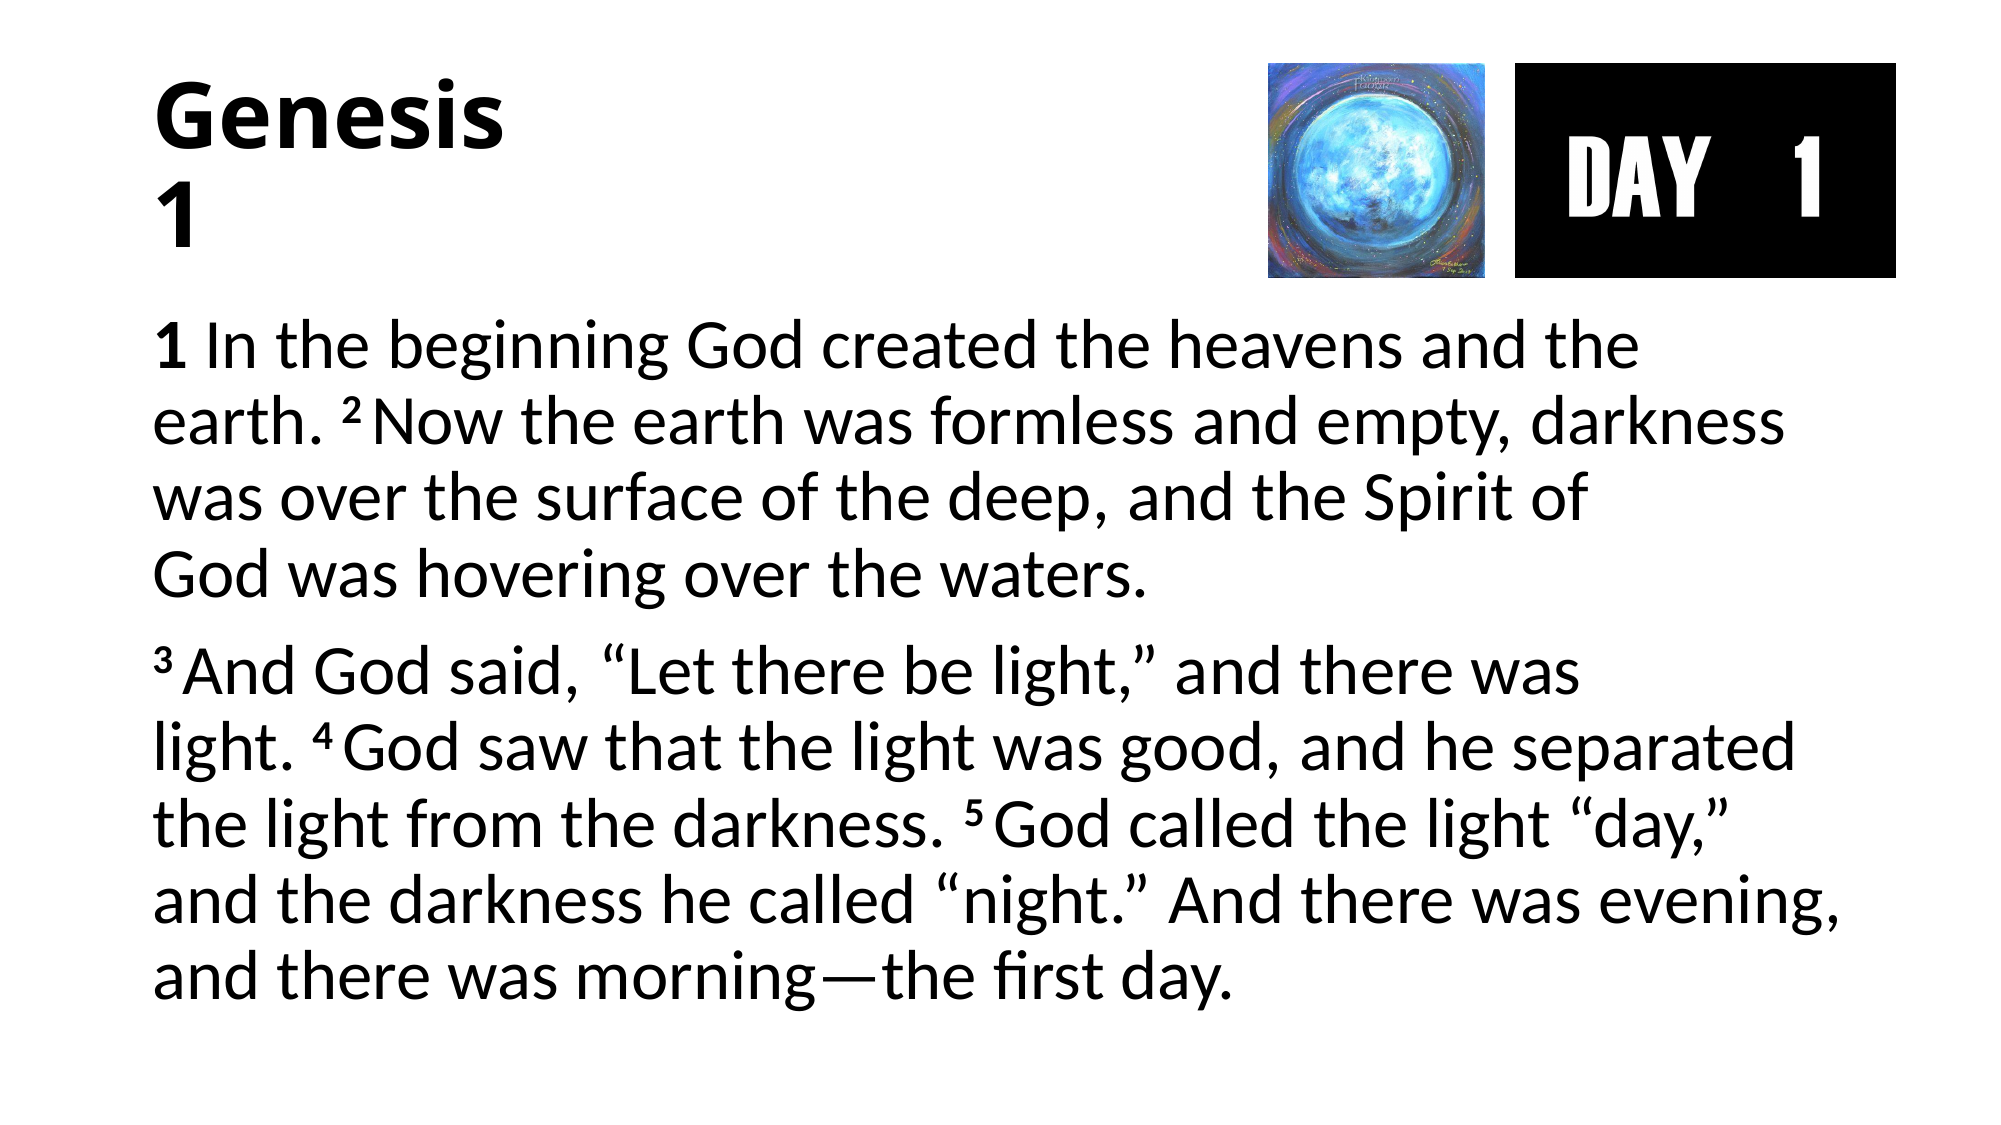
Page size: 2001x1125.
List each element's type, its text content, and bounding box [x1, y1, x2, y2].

list 1 In the beginning God created the heavens and the earth. 2 Now the earth was formless and empty, darkness was over the surface of the deep, and the Spirit of God was hovering over the waters. 3 And God said, “Let there be light,” and there was light. 4 God saw that the light was good, and he separated the light from the darkness. 5 God called the light “day,” and the darkness he called “night.” And there was evening, and there was morning—the first day. [137, 299, 1863, 1066]
picture [1514, 63, 1896, 278]
title Genesis 1 [137, 59, 586, 278]
picture [1268, 63, 1485, 278]
